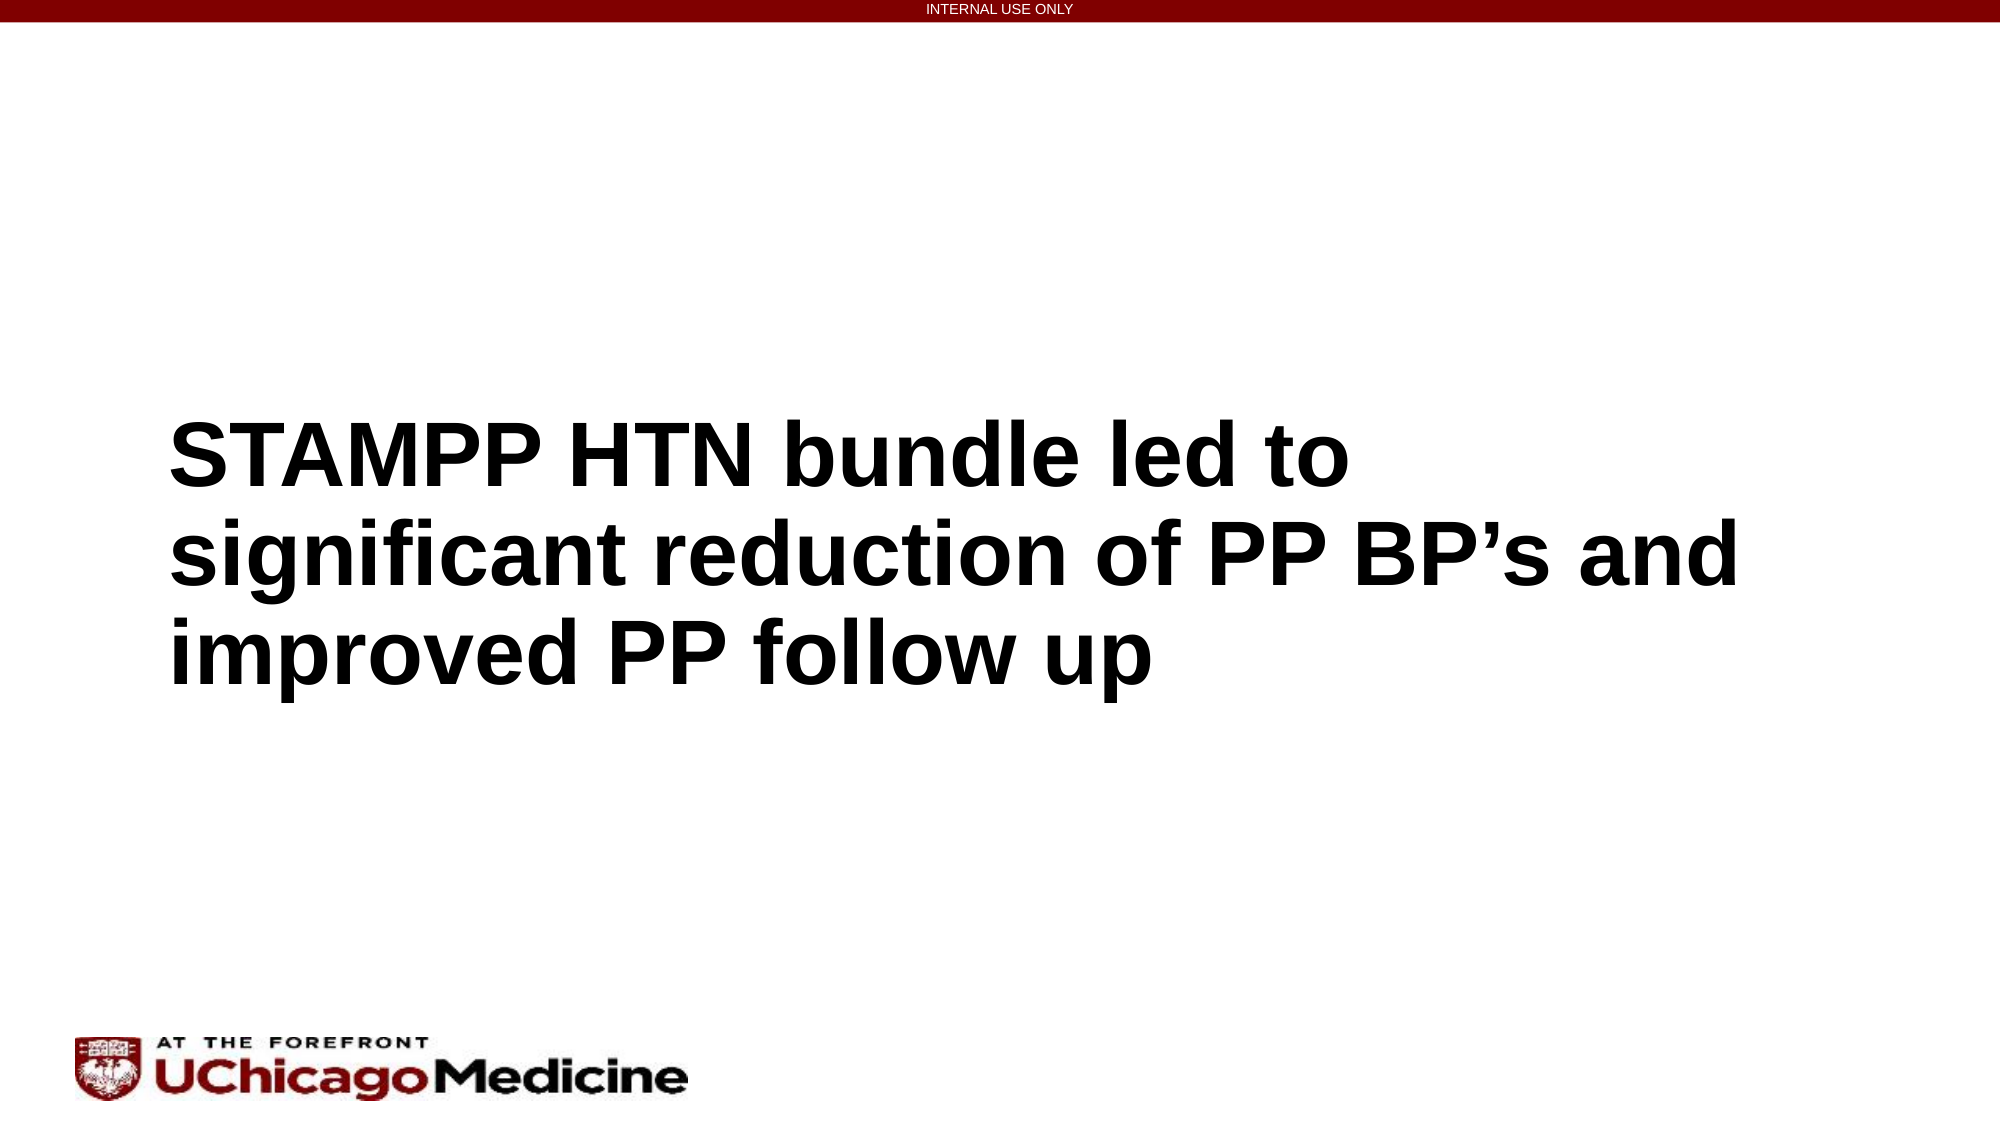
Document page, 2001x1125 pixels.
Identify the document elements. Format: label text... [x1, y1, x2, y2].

title STAMPP HTN bundle led to significant reduction of PP BP’s and improved PP follow up [157, 237, 1834, 820]
picture [75, 1037, 688, 1101]
